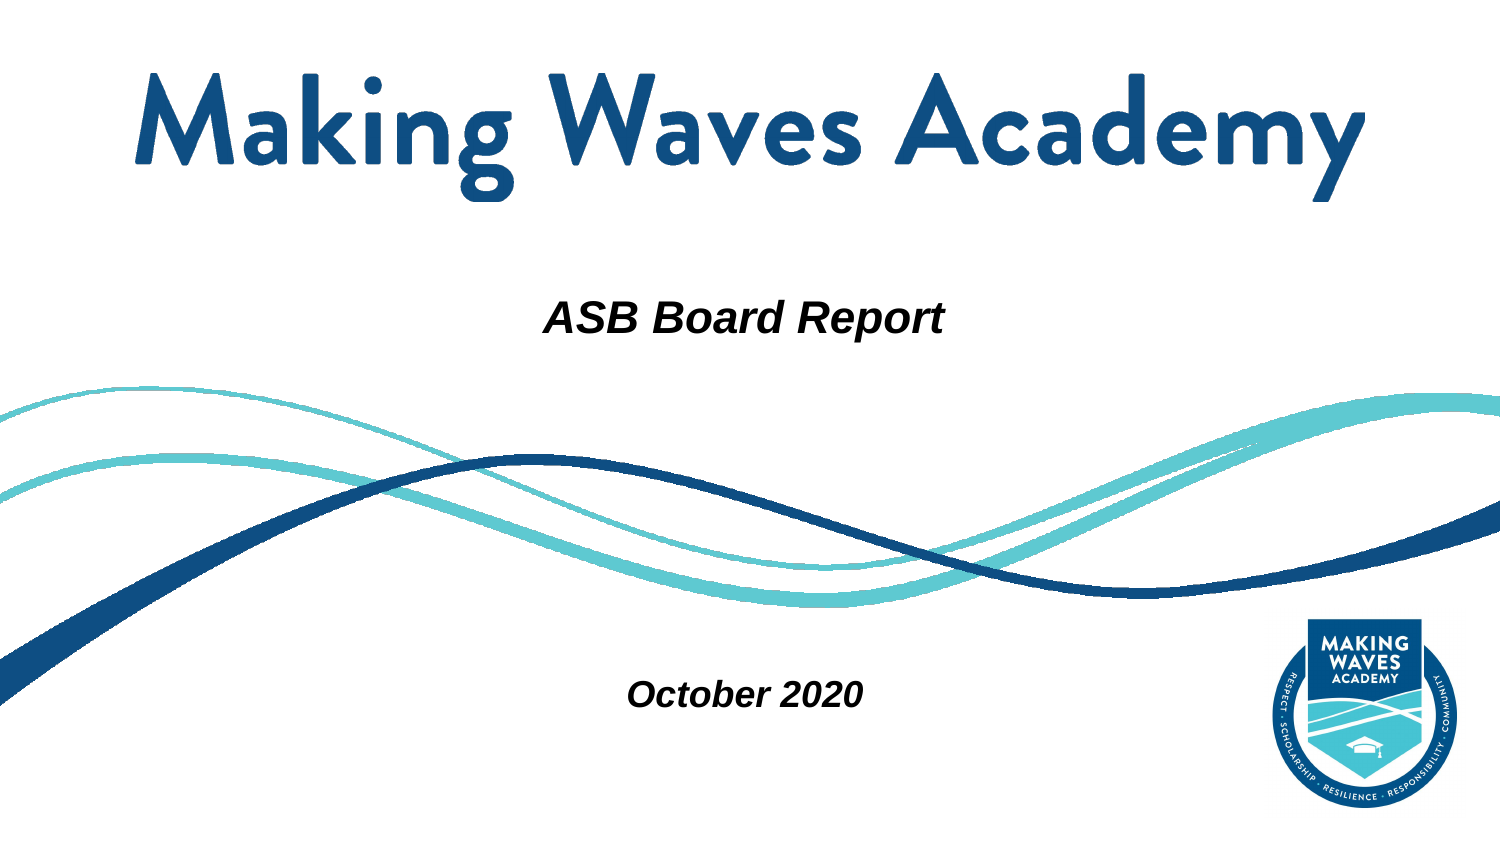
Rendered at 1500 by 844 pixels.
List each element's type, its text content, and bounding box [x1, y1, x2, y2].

title ASB Board Report [51, 245, 1449, 384]
picture [135, 73, 1365, 202]
picture [0, 352, 1500, 818]
title October 2020 [250, 623, 1251, 762]
